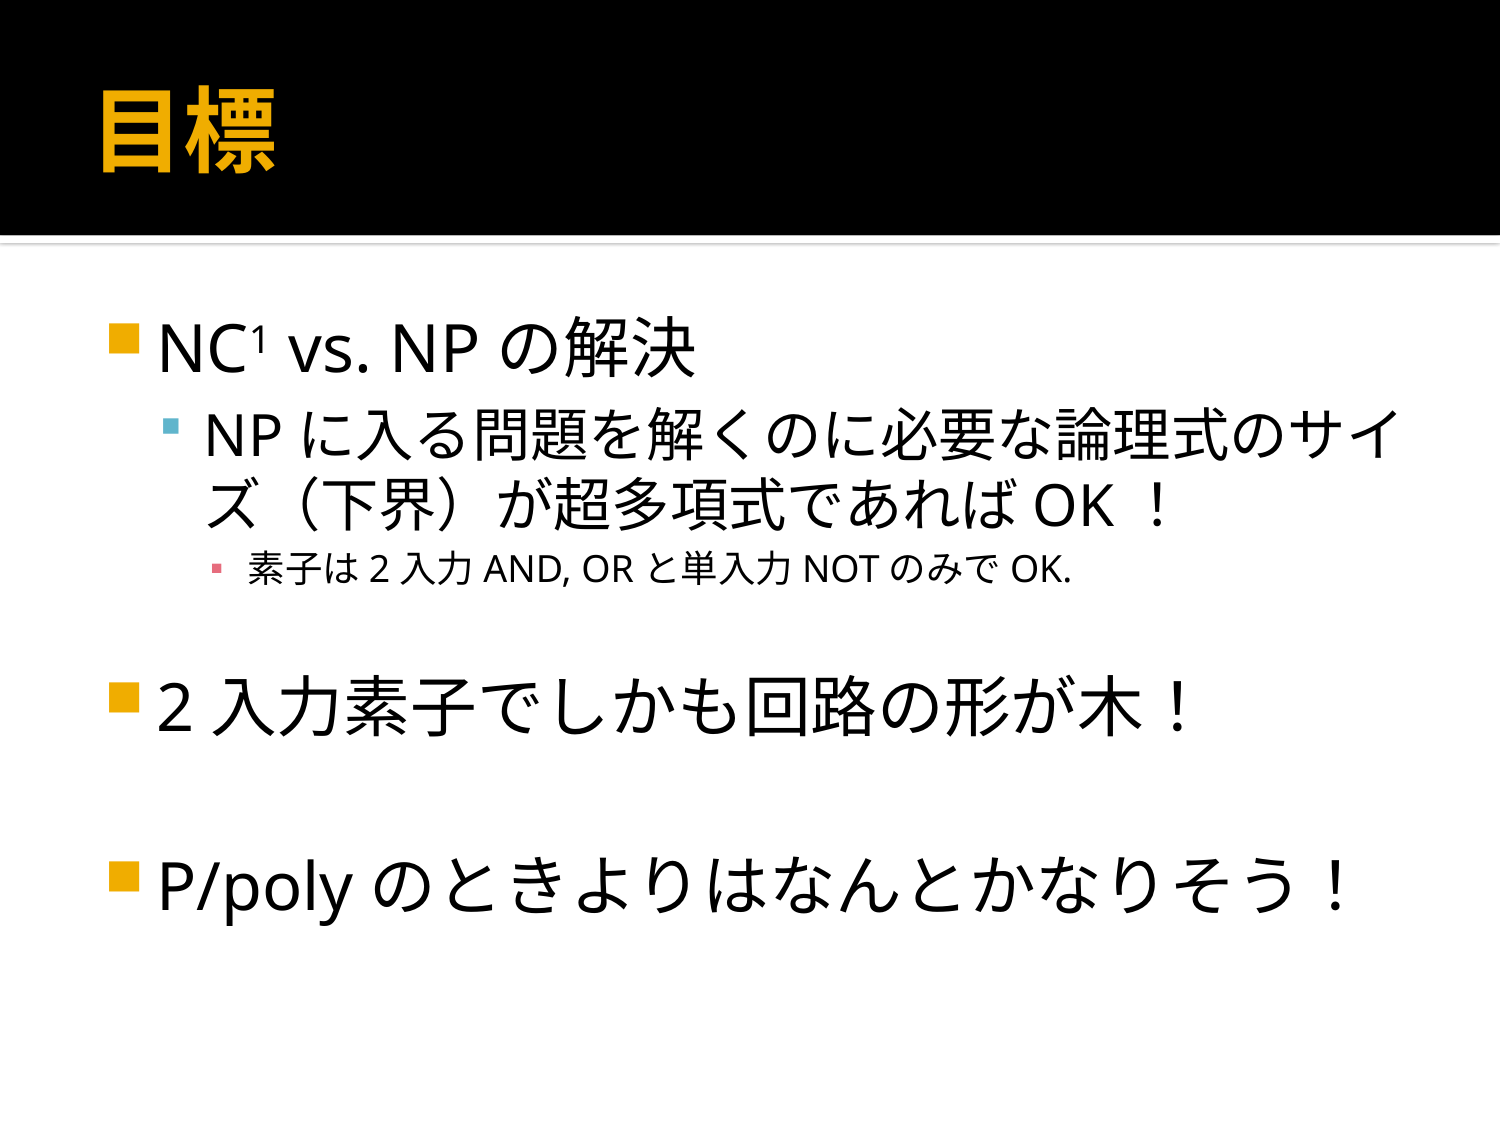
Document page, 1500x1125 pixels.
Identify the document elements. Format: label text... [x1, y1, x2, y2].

list NC1 vs. NPの解決 NPに入る問題を解くのに必要な論理式のサイズ（下界）が超多項式であればOK！ 素子は2入力AND, ORと単入力NOTのみでOK. 2入力素子でしかも回路の形が木！ P/polyのときよりはなんとかなりそう！ [75, 291, 1425, 1050]
title 目標 [75, 25, 1425, 231]
